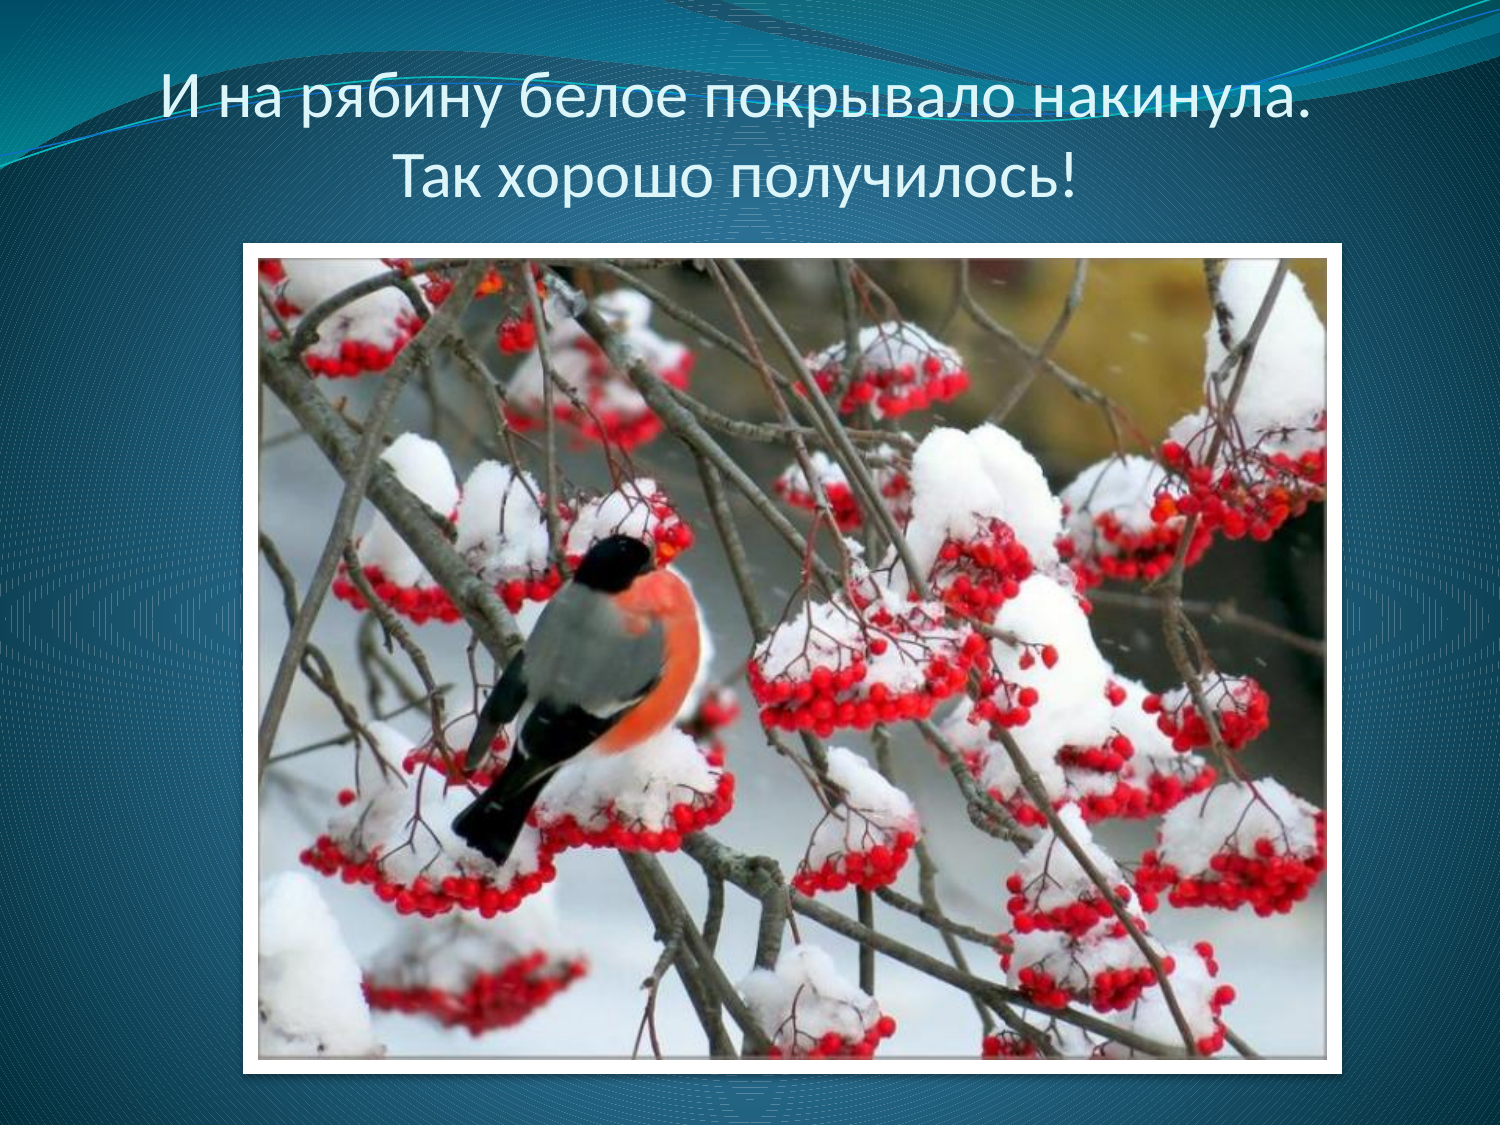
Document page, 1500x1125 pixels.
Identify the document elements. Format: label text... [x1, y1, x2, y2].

picture [257, 257, 1328, 1060]
title И на рябину белое покрывало накинула. Так хорошо получилось! [23, 0, 1466, 212]
